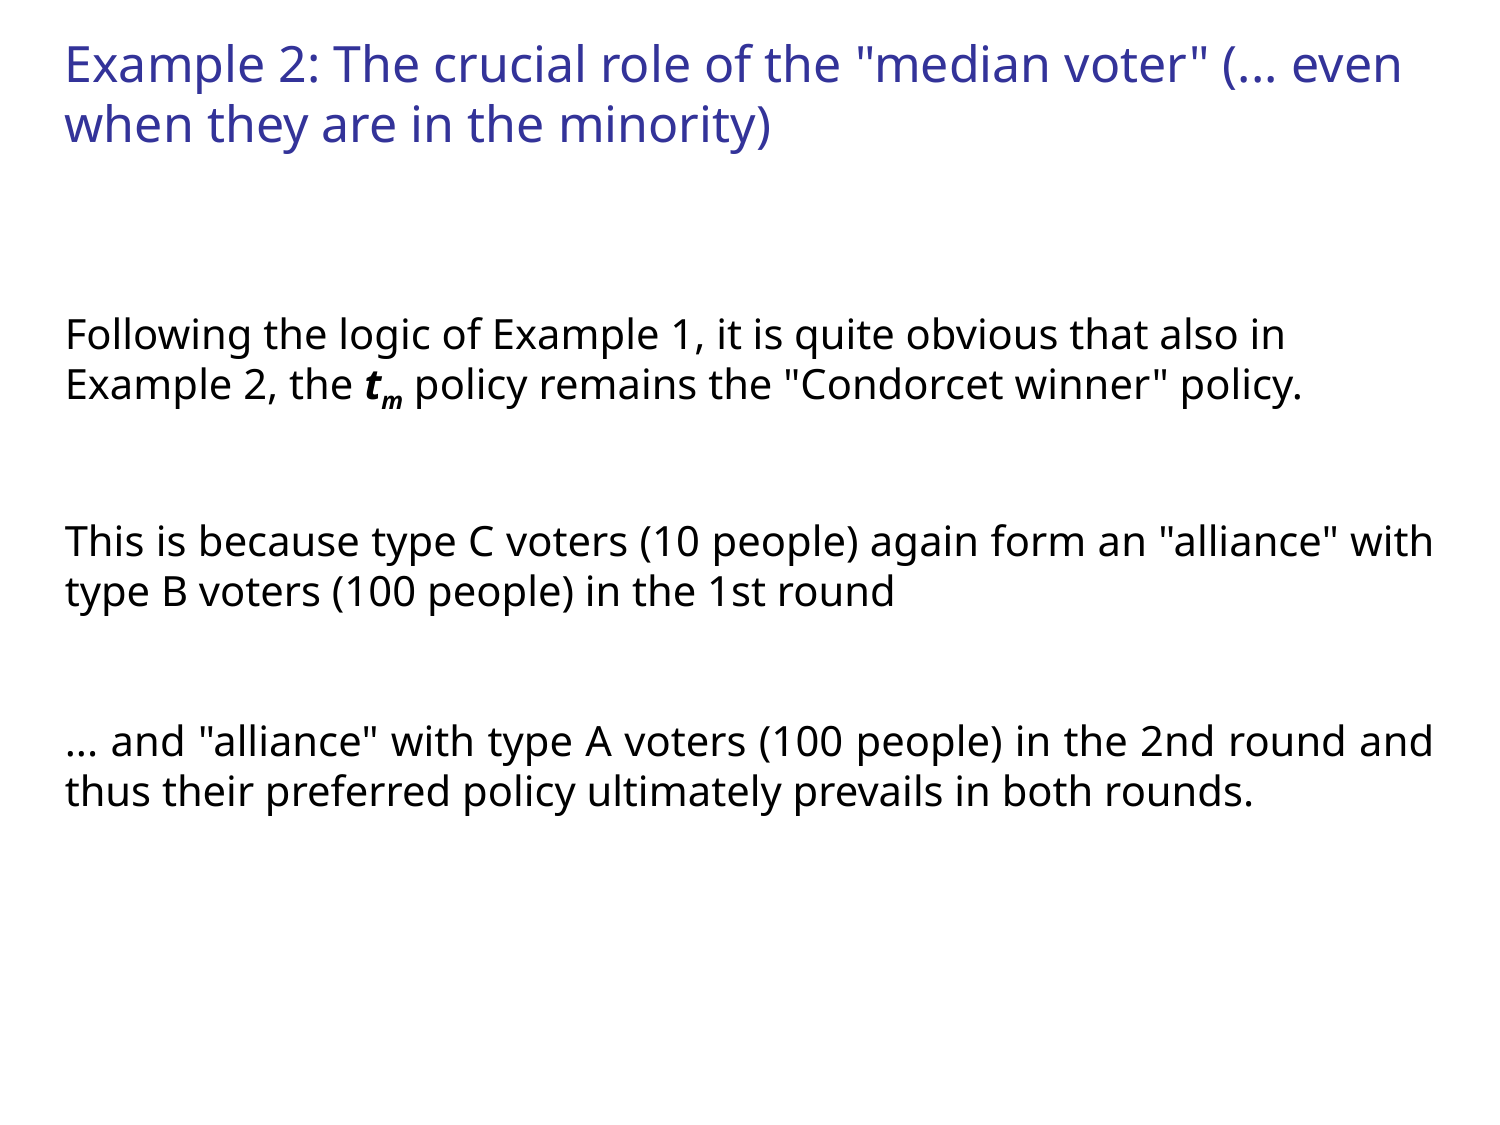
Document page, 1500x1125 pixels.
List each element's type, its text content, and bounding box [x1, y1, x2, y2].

text_box Example 2: The crucial role of the "median voter" (... even when they are in the minority) [49, 24, 1488, 220]
text_box Following the logic of Example 1, it is quite obvious that also in Example 2, the tm policy remains the "Condorcet winner" policy. This is because type C voters (10 people) again form an "alliance" with type B voters (100 people) in the 1st round ... and "alliance" with type A voters (100 people) in the 2nd round and thus their preferred policy ultimately prevails in both rounds. [50, 299, 1450, 872]
